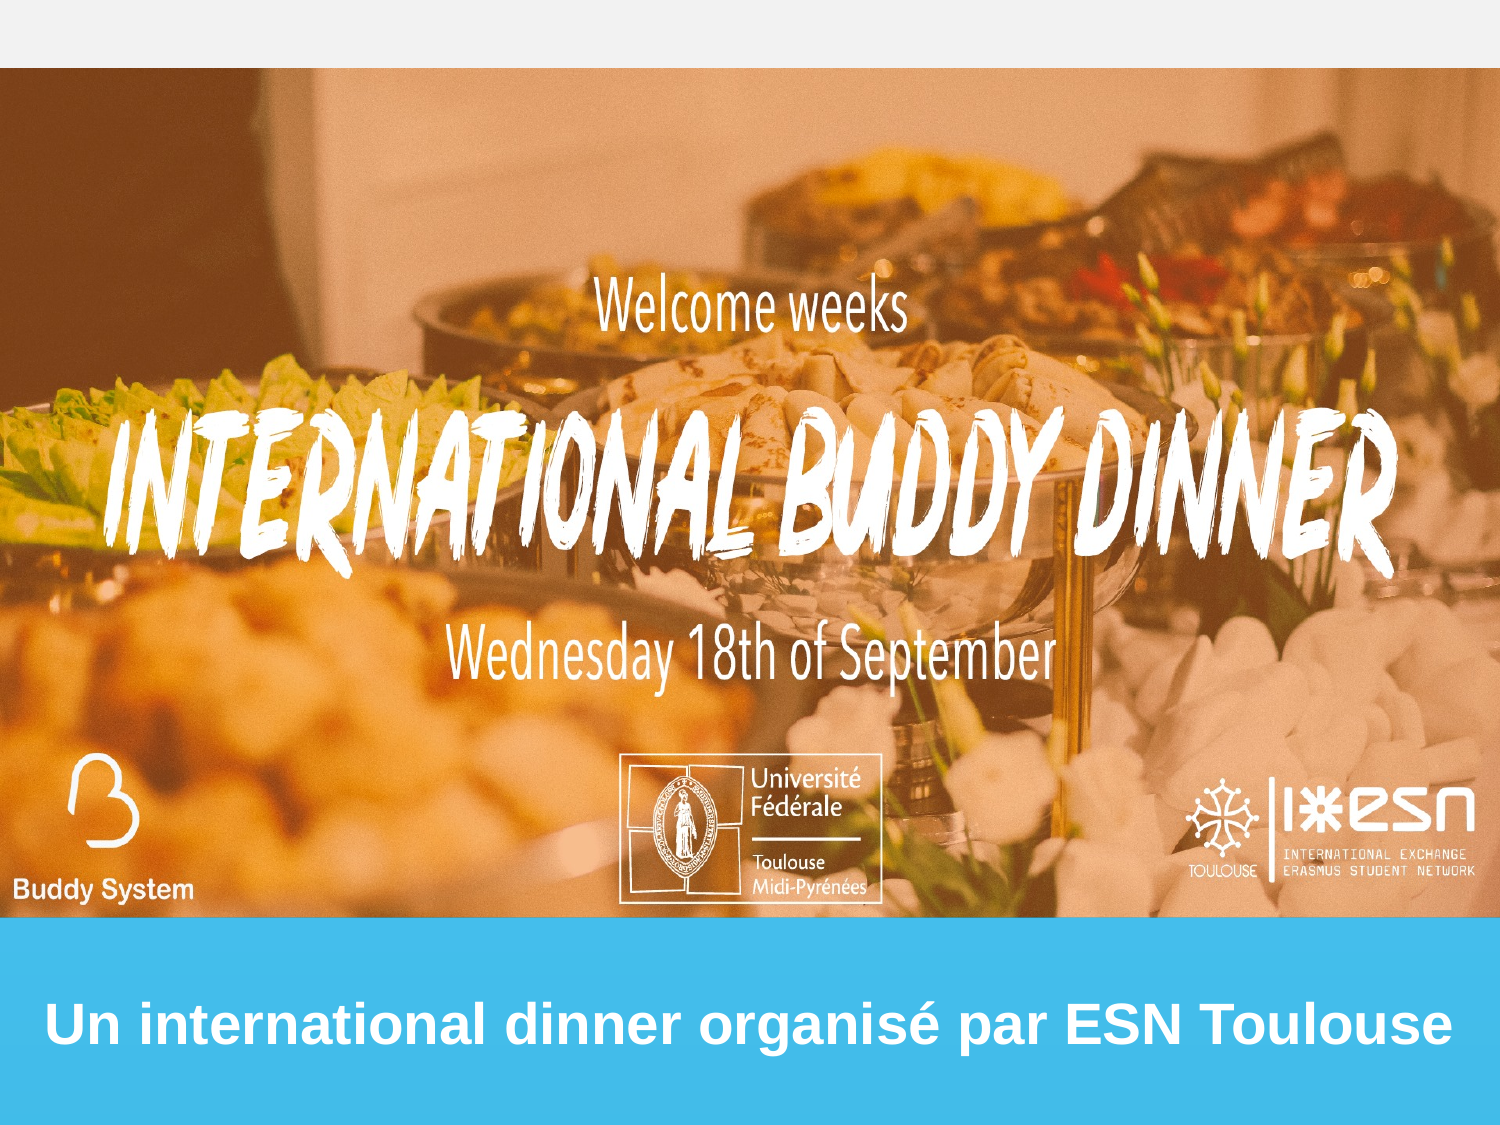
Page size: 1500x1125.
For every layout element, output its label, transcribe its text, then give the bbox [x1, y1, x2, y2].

picture [0, 67, 1500, 918]
subtitle Un international dinner organisé par ESN Toulouse [0, 925, 1500, 1125]
